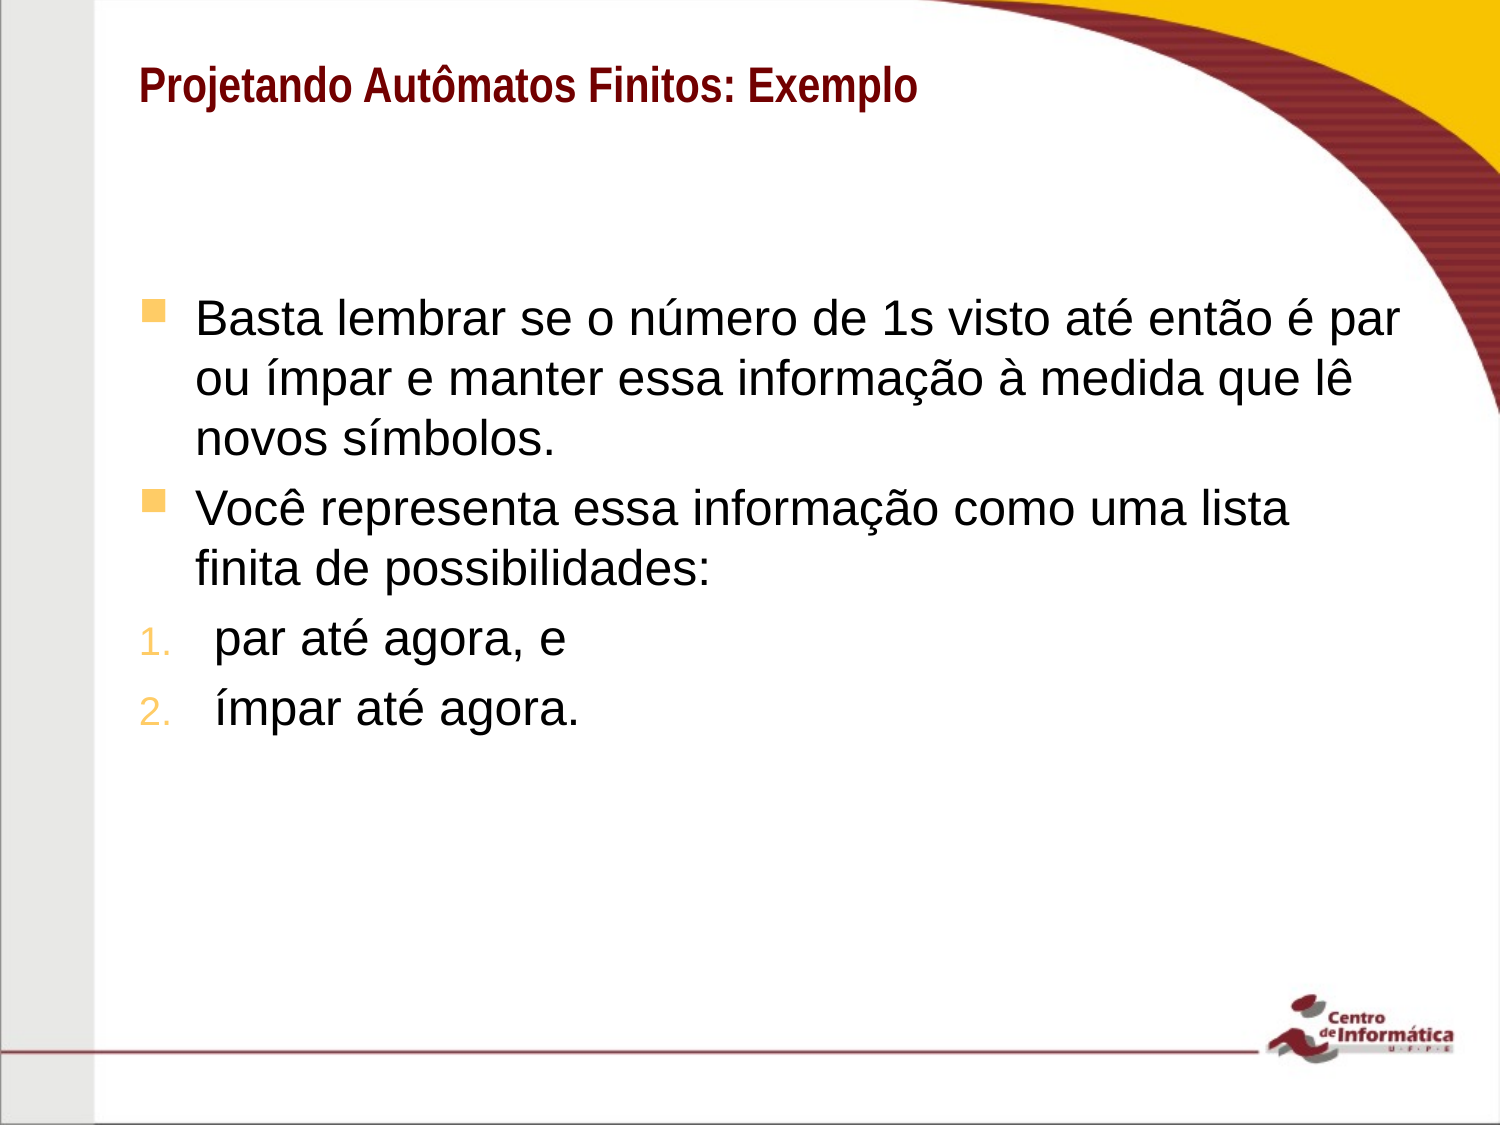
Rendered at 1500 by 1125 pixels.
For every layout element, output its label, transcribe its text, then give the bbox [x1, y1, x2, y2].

list Basta lembrar se o número de 1s visto até então é par ou ímpar e manter essa informação à medida que lê novos símbolos. Você representa essa informação como uma lista finita de possibilidades: par até agora, e ímpar até agora. [123, 208, 1423, 967]
title Projetando Autômatos Finitos: Exemplo [123, 19, 1319, 207]
picture [0, 0, 1500, 1125]
